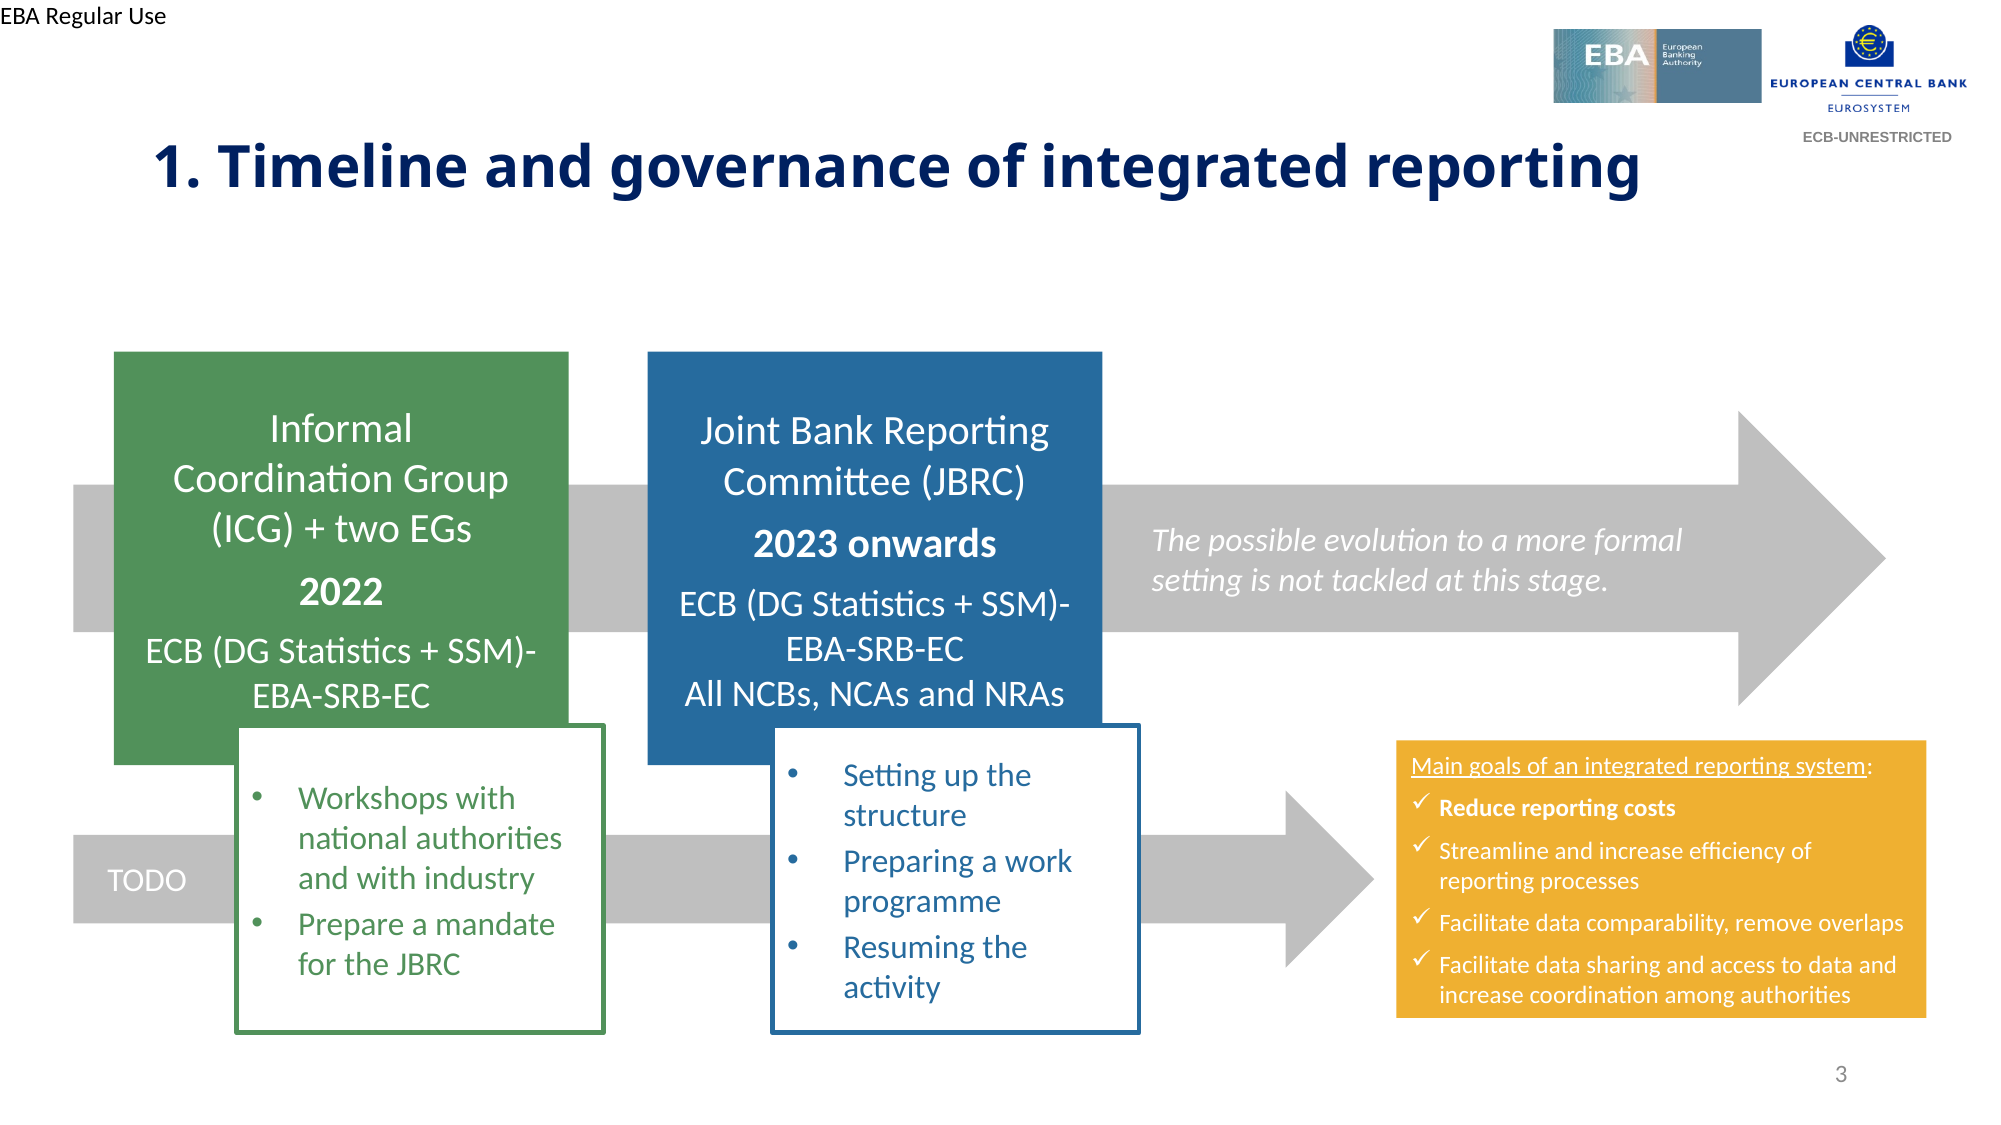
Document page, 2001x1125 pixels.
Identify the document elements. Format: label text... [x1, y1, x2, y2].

title 1. Timeline and governance of integrated reporting [137, 59, 1863, 278]
slide_number 3 [1412, 1042, 1863, 1103]
text_box ECB-UNRESTRICTED [1653, 120, 1967, 153]
picture [1771, 25, 1967, 112]
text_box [73, 351, 1927, 1033]
picture [1553, 29, 1762, 103]
